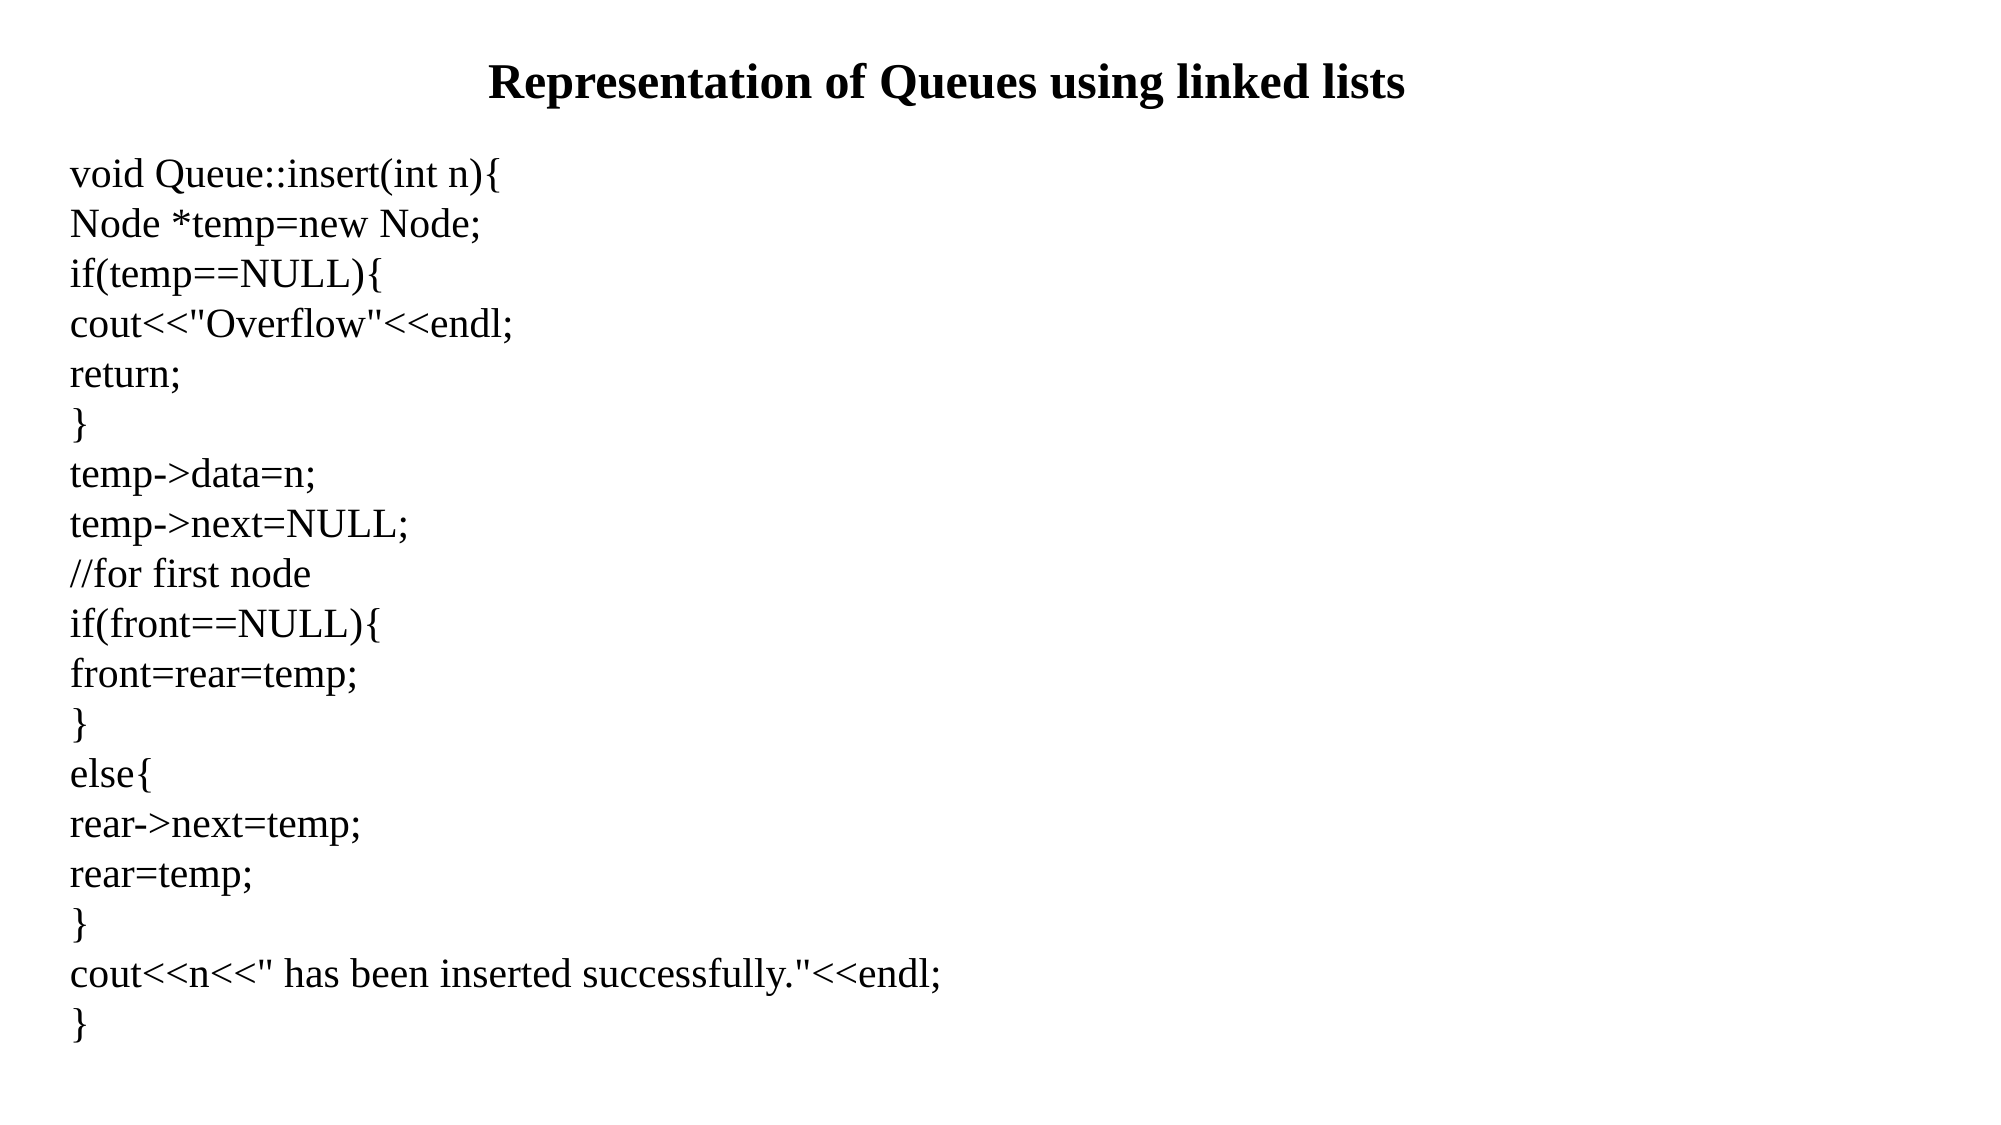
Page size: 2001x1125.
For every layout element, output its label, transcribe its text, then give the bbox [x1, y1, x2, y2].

text_box void Queue::insert(int n){ Node *temp=new Node; if(temp==NULL){ cout<<"Overflow"<<endl; return; } temp->data=n; temp->next=NULL; //for first node if(front==NULL){ front=rear=temp; } else{ rear->next=temp; rear=temp; } cout<<n<<" has been inserted successfully."<<endl; } [55, 138, 1886, 1054]
text_box Representation of Queues using linked lists [473, 40, 1422, 116]
